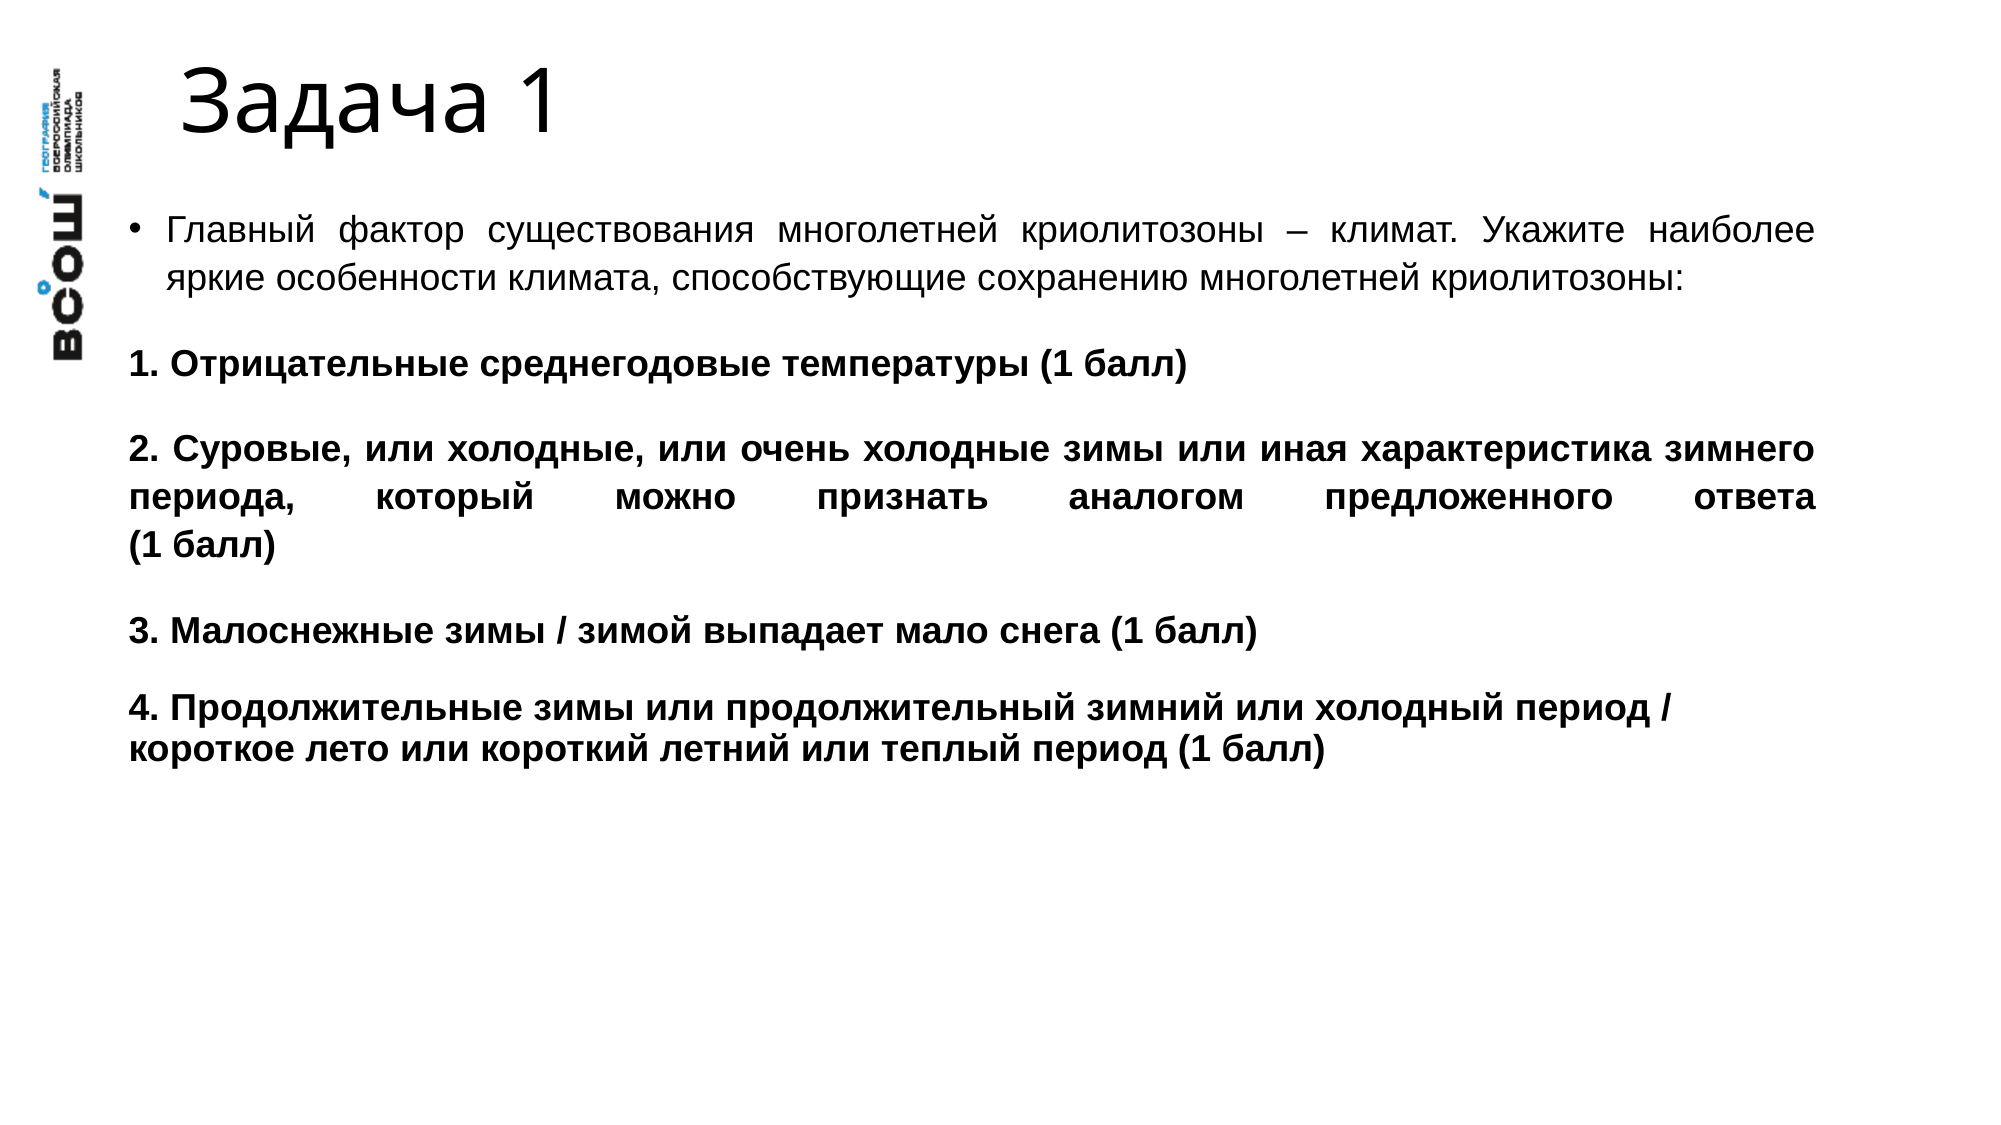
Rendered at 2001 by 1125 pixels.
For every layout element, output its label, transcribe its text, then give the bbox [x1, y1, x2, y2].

picture [0, 60, 221, 365]
text_box Задача 1 [165, 46, 1294, 160]
list Главный фактор существования многолетней криолитозоны – климат. Укажите наиболее яркие особенности климата, способствующие сохранению многолетней криолитозоны: 1. Отрицательные среднегодовые температуры (1 балл) 2. Суровые, или холодные, или очень холодные зимы или иная характеристика зимнего периода, который можно признать аналогом предложенного ответа (1 балл) 3. Малоснежные зимы / зимой выпадает мало снега (1 балл) 4. Продолжительные зимы или продолжительный зимний или холодный период / короткое лето или короткий летний или теплый период (1 балл) [113, 194, 1832, 908]
